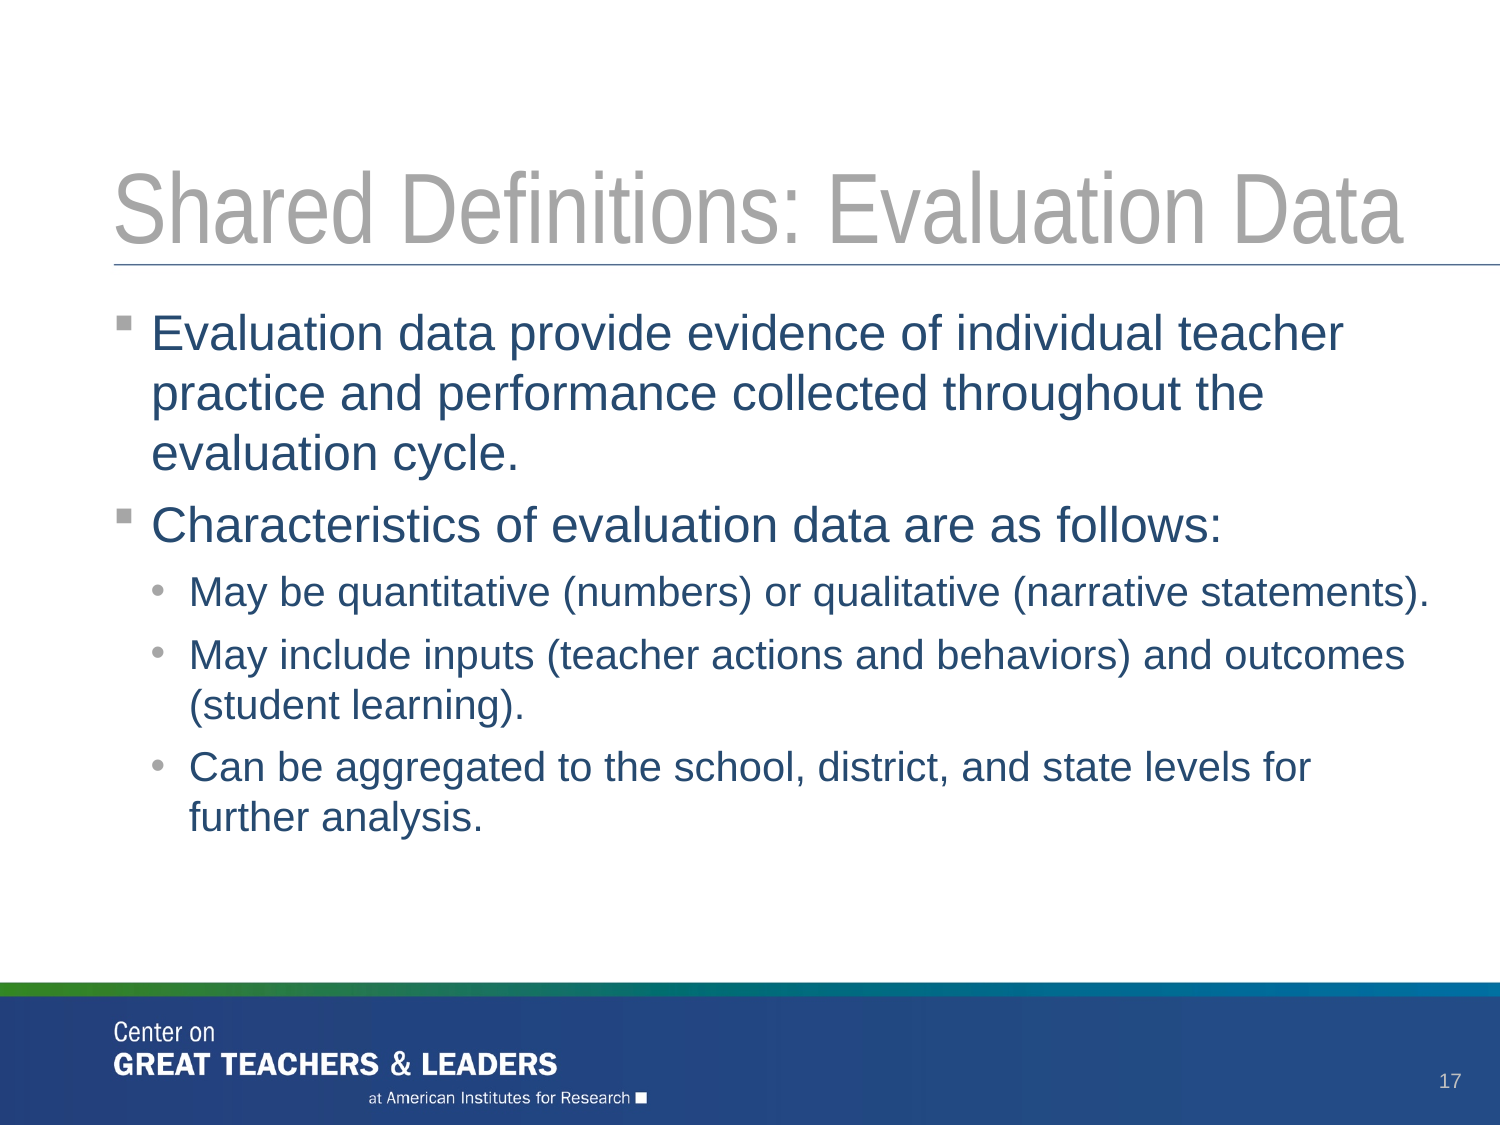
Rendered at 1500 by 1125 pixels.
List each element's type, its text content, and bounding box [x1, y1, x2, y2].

title Shared Definitions: Evaluation Data [112, 19, 1463, 265]
list Evaluation data provide evidence of individual teacher practice and performance collected throughout the evaluation cycle. Characteristics of evaluation data are as follows: May be quantitative (numbers) or qualitative (narrative statements). May include inputs (teacher actions and behaviors) and outcomes (student learning). Can be aggregated to the school, district, and state levels for further analysis. [112, 299, 1436, 933]
picture [0, 0, 1500, 1125]
slide_number 17 [1436, 1067, 1462, 1093]
